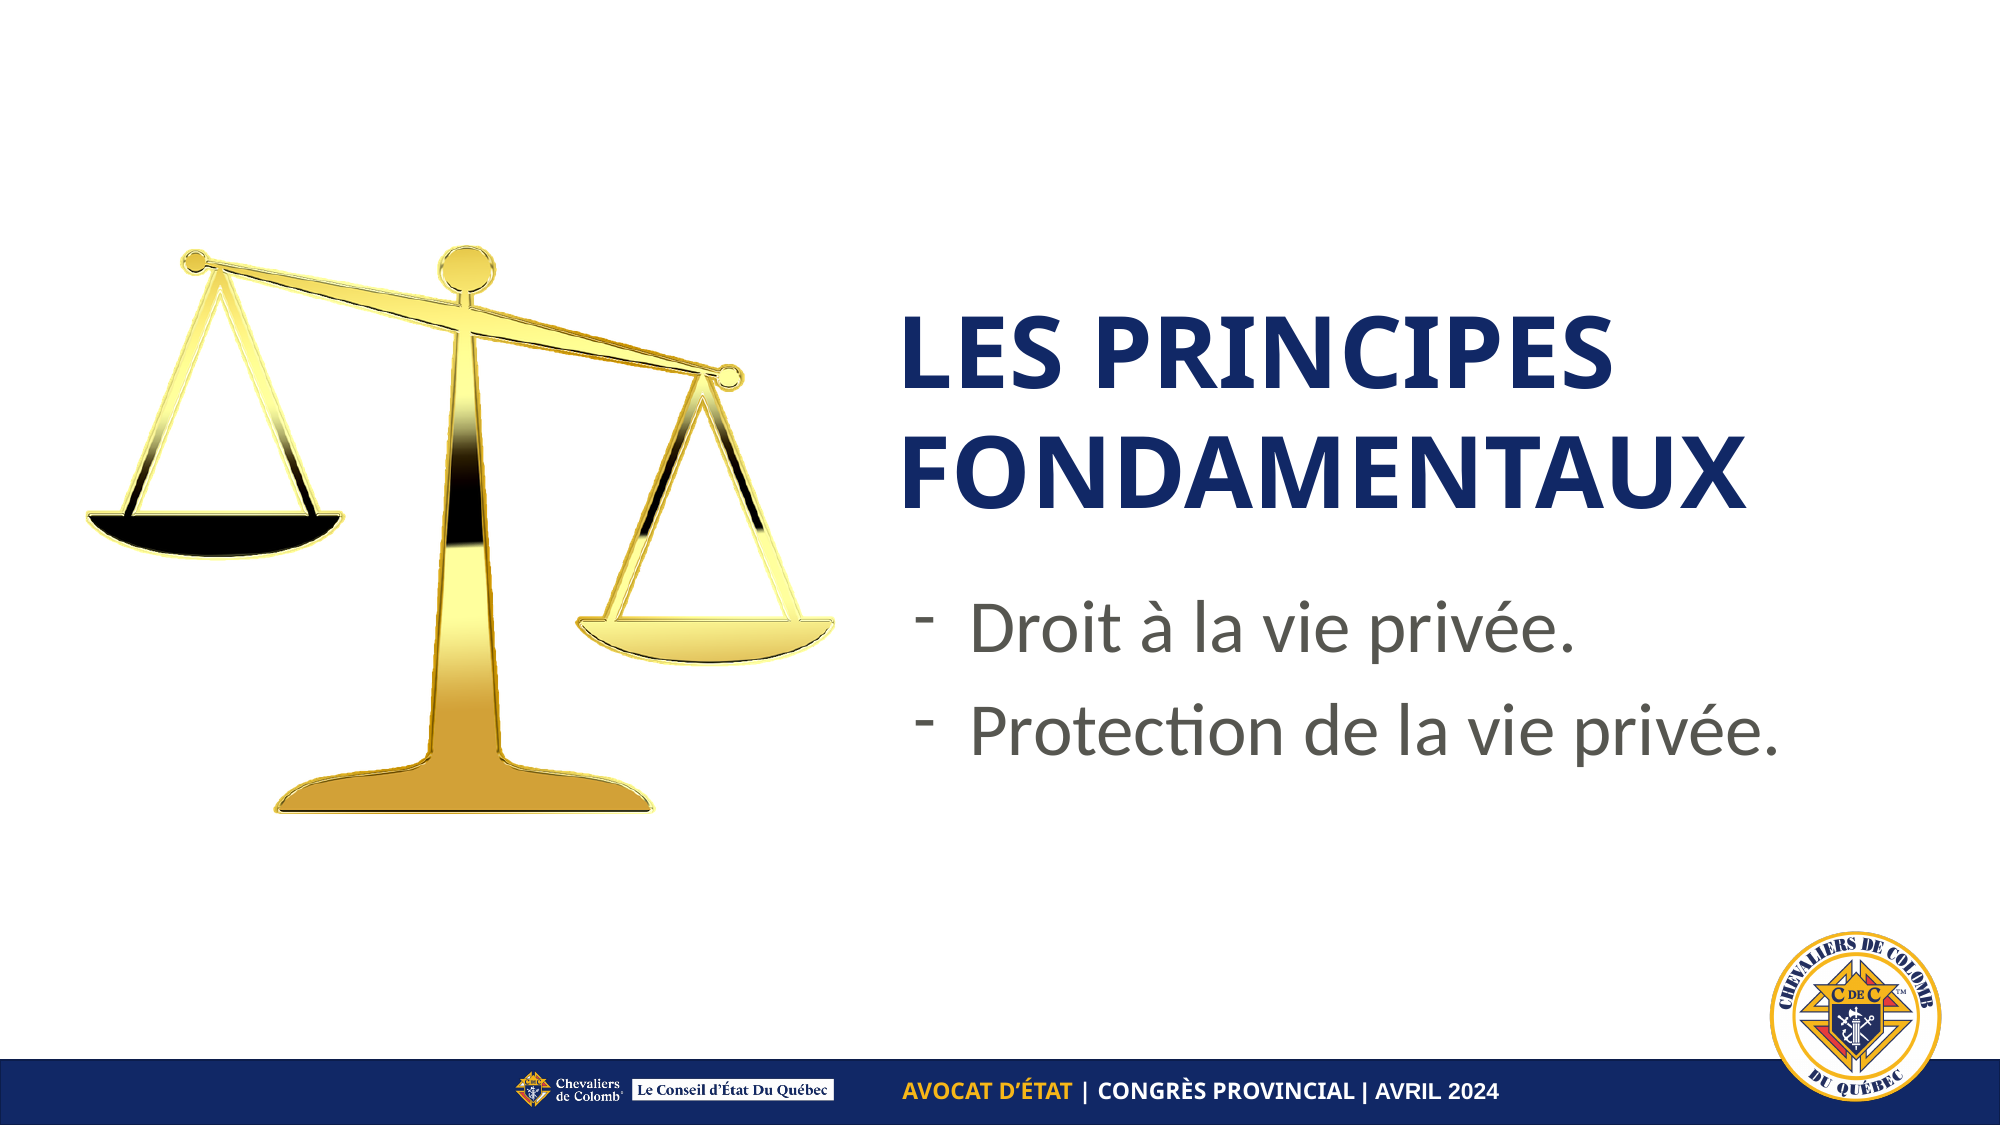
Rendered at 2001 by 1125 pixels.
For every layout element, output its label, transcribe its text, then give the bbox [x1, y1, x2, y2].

text_box Droit à la vie privée. Protection de la vie privée. [1010, 556, 1937, 779]
title AVOCAT D’ÉTAT | CONGRÈS PROVINCIAL | AVRIL 2024 [887, 1072, 1610, 1114]
picture [0, 219, 1010, 839]
text_box Les Principes fondamentaux [1010, 281, 1882, 536]
picture [513, 1070, 834, 1108]
picture [1757, 917, 1954, 1114]
text_box [0, 1059, 2000, 1125]
